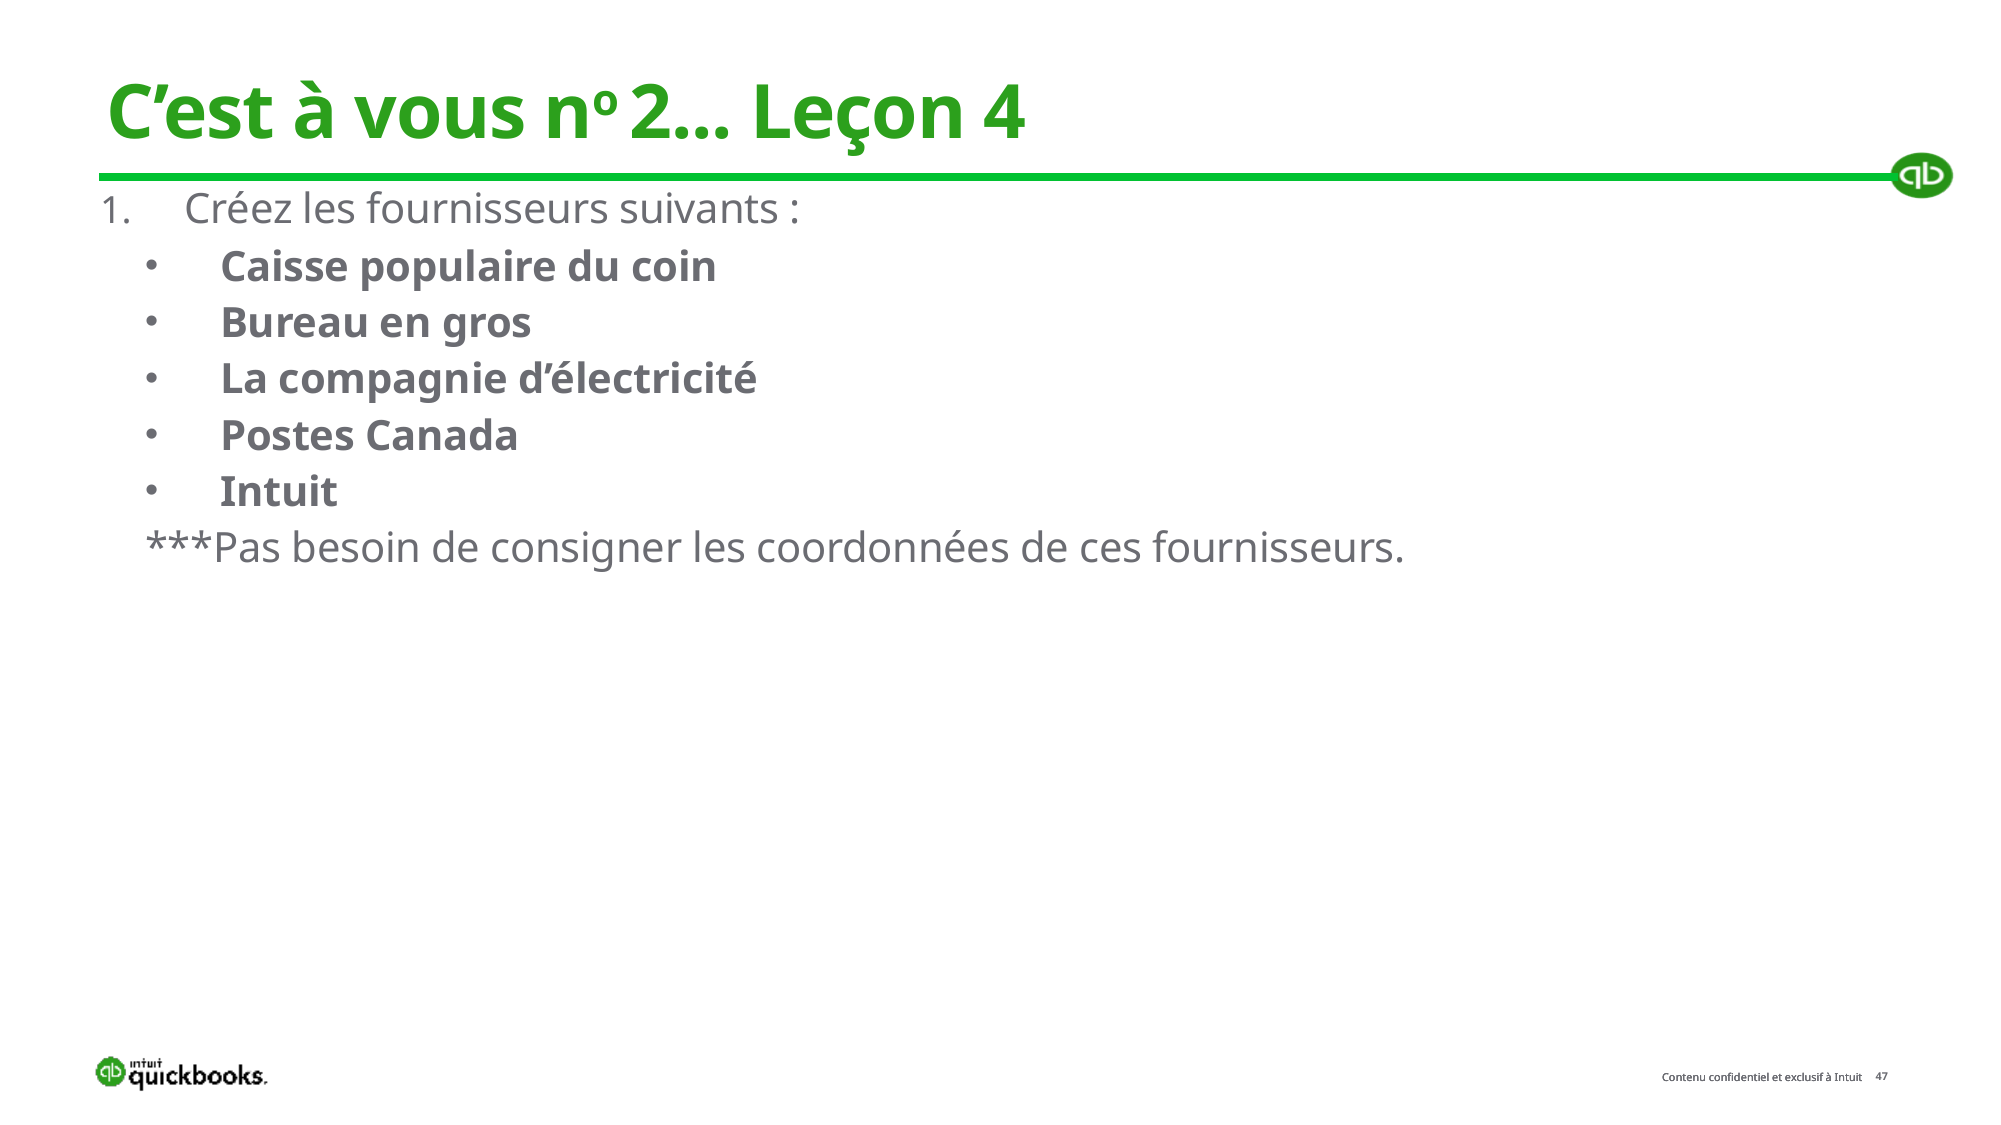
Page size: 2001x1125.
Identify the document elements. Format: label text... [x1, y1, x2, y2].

picture [82, 1075, 277, 1105]
title C’est à vous no 2... Leçon 4 [91, 67, 1910, 158]
picture [99, 145, 1960, 178]
list Créez les fournisseurs suivants : Caisse populaire du coin Bureau en gros La compagnie d’électricité Postes Canada Intuit ***Pas besoin de consigner les coordonnées de ces fournisseurs. [38, 178, 1963, 1075]
